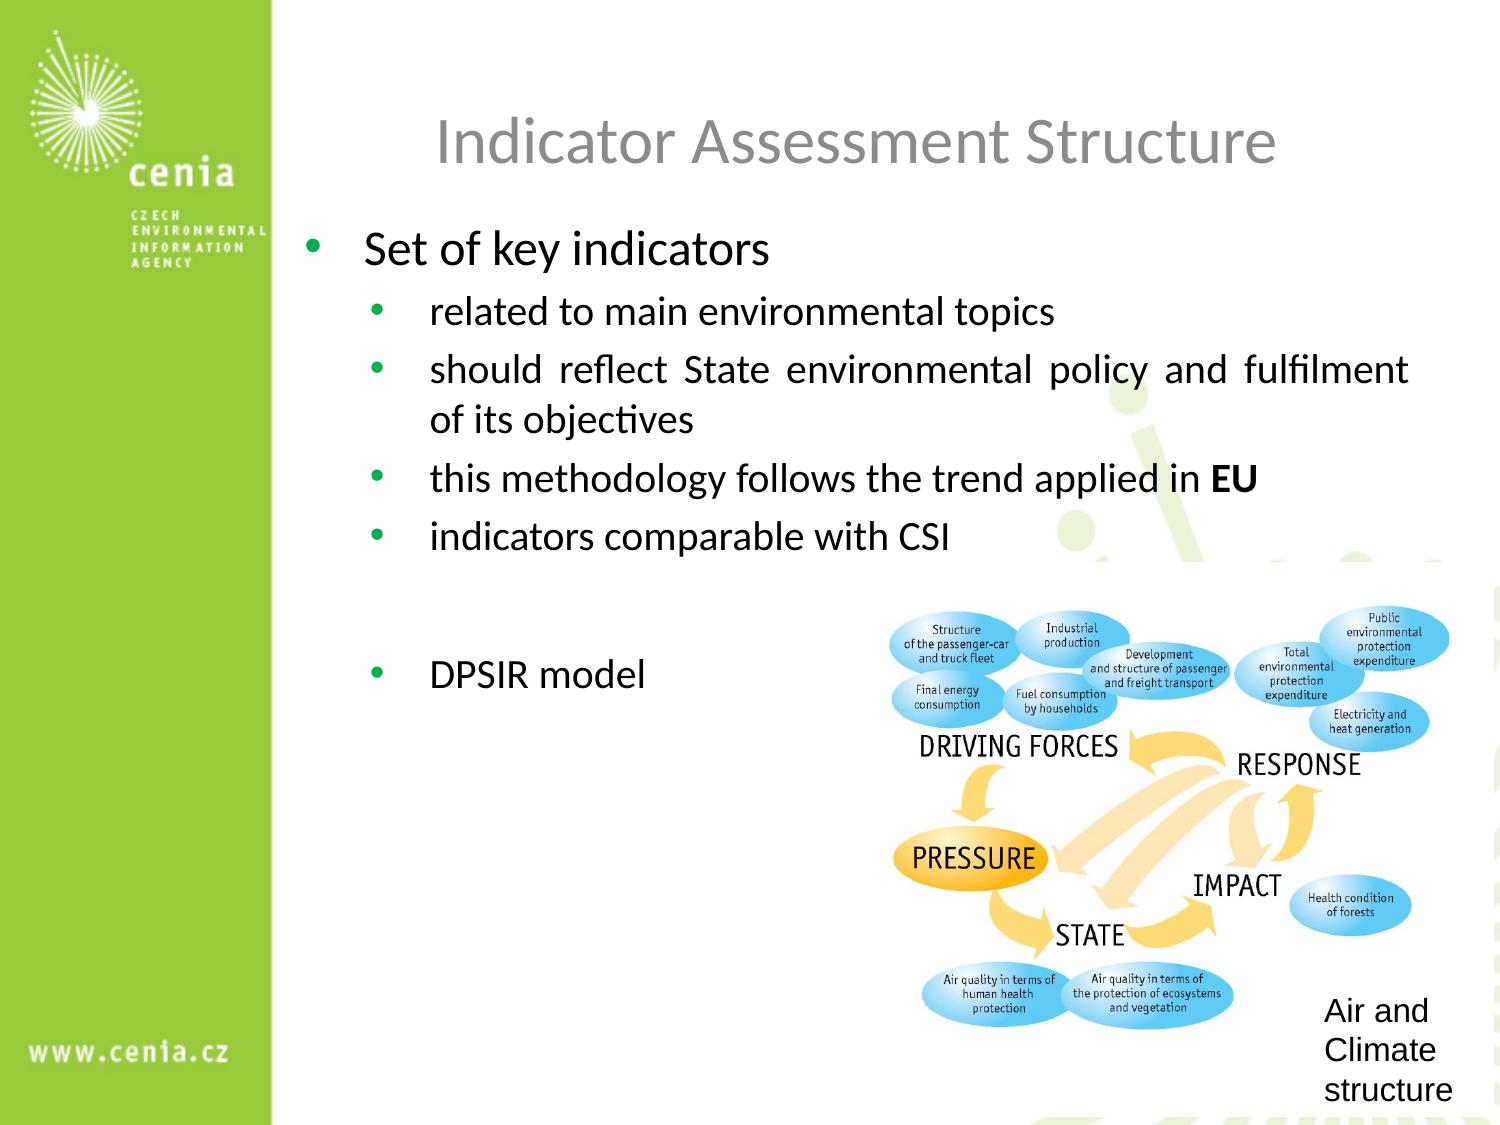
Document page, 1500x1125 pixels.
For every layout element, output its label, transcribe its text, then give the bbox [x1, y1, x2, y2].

list Set of key indicators related to main environmental topics should reflect State environmental policy and fulfilment of its objectives this methodology follows the trend applied in EU indicators comparable with CSI DPSIR model [289, 231, 1425, 1005]
text_box Indicator Assessment Structure [289, 42, 1425, 231]
picture [0, 0, 1500, 1125]
